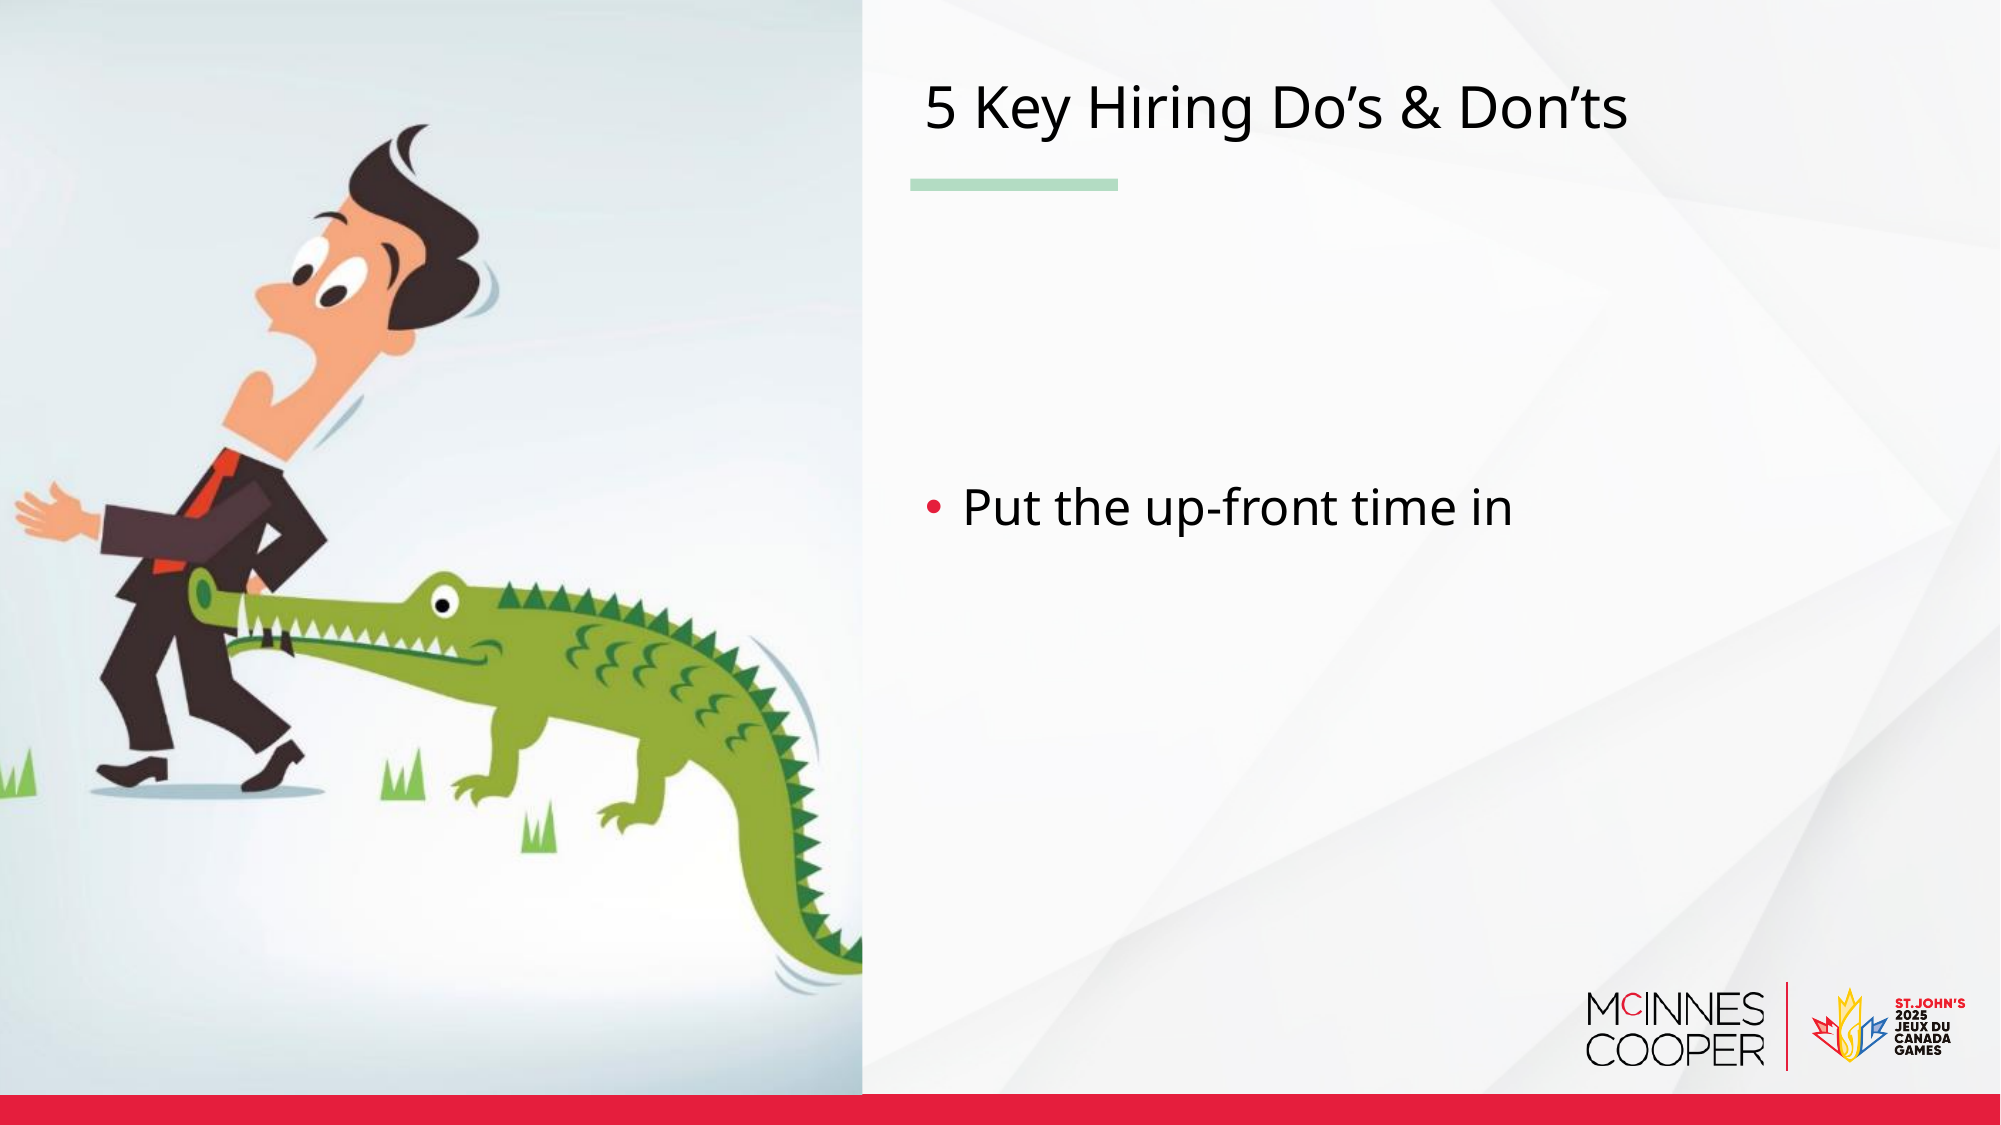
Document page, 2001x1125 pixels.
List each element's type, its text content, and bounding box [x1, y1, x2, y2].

list Put the up-front time in [910, 474, 1768, 961]
title 5 Key Hiring Do’s & Don’ts [910, 60, 1813, 160]
picture [0, 0, 863, 1095]
picture [1810, 982, 1972, 1066]
